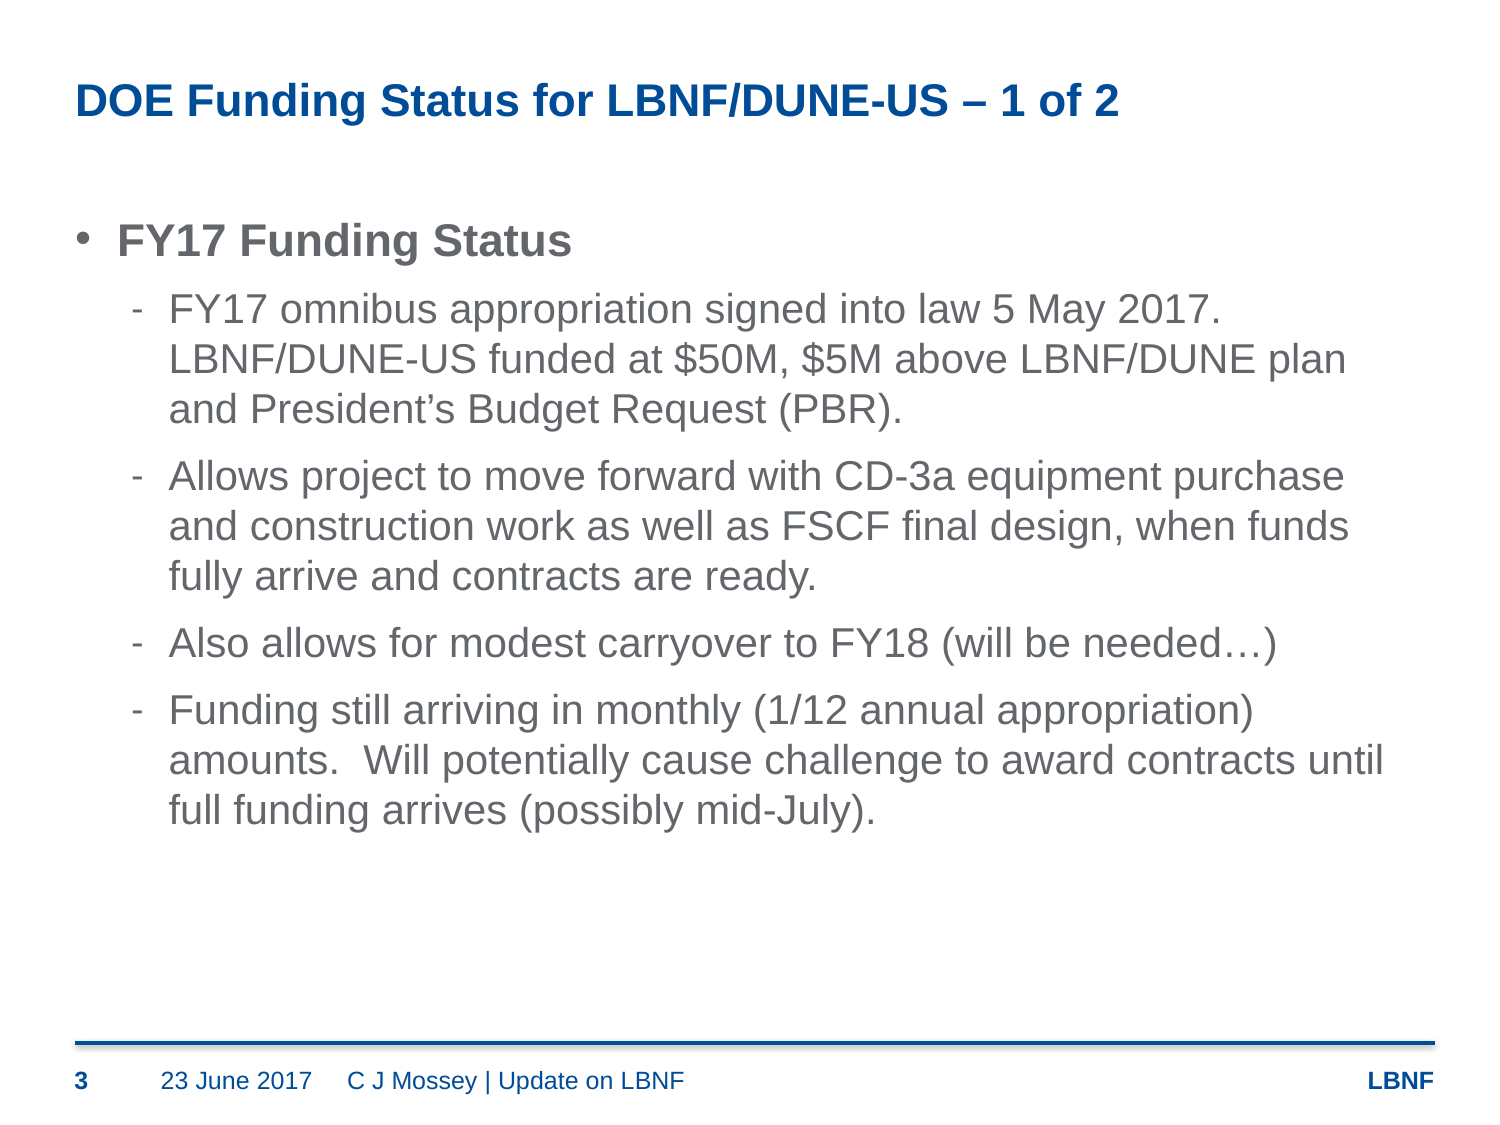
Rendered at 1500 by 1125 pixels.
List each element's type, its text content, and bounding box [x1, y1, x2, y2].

footer C J Mossey | Update on LBNF [347, 1064, 1269, 1096]
slide_number 3 [74, 1064, 161, 1096]
list FY17 Funding Status FY17 omnibus appropriation signed into law 5 May 2017. LBNF/DUNE-US funded at $50M, $5M above LBNF/DUNE plan and President’s Budget Request (PBR). Allows project to move forward with CD-3a equipment purchase and construction work as well as FSCF final design, when funds fully arrive and contracts are ready. Also allows for modest carryover to FY18 (will be needed…) Funding still arriving in monthly (1/12 annual appropriation) amounts. Will potentially cause challenge to award contracts until full funding arrives (possibly mid-July). [75, 203, 1394, 1026]
title DOE Funding Status for LBNF/DUNE-US – 1 of 2 [75, 70, 1436, 165]
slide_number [161, 1064, 347, 1096]
